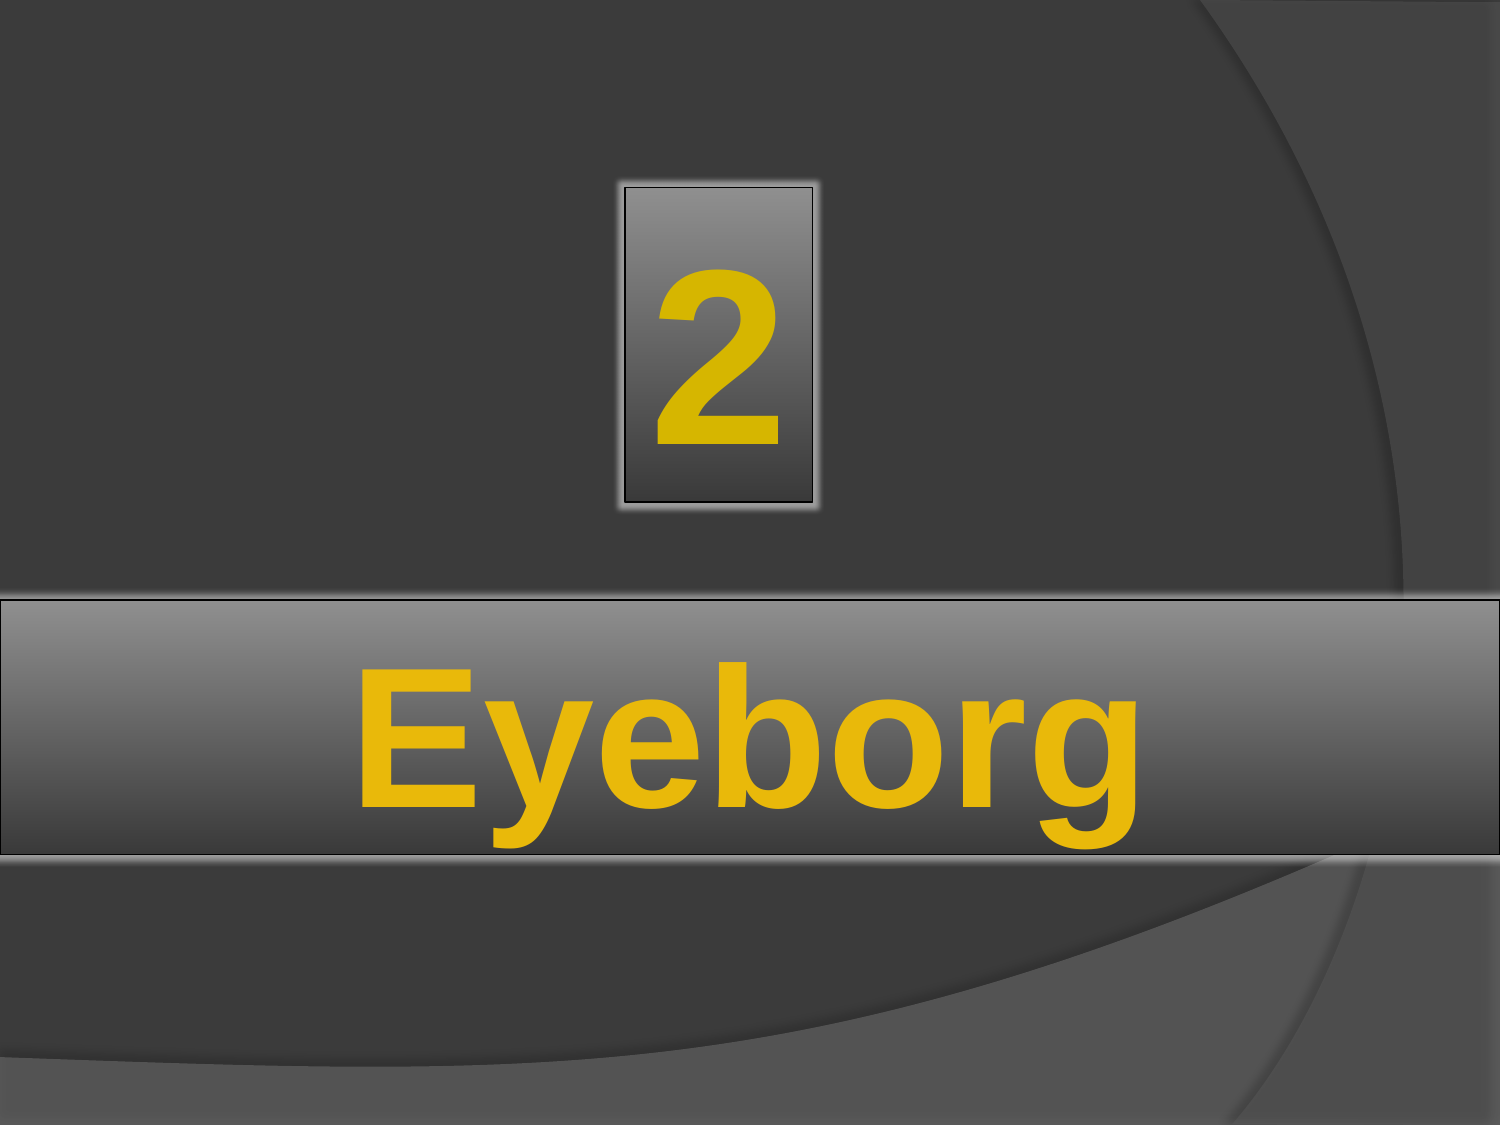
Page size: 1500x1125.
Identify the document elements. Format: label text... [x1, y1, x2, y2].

text_box Eyeborg [0, 599, 1500, 855]
text_box 2 [624, 187, 813, 503]
